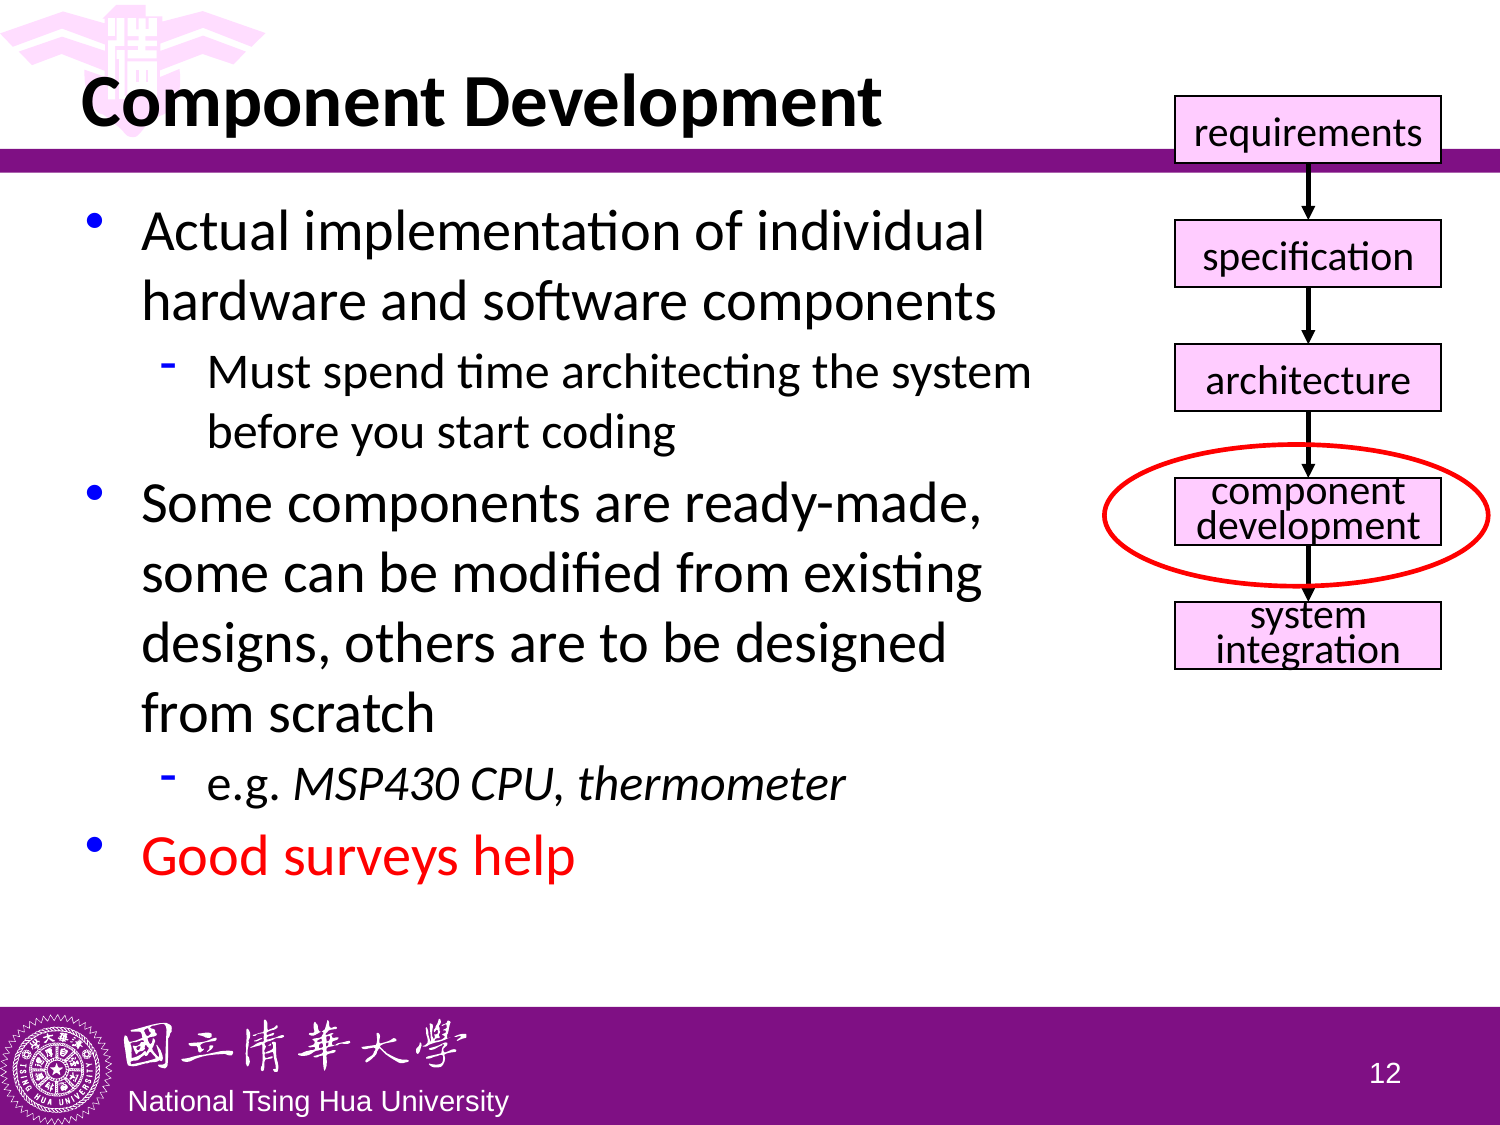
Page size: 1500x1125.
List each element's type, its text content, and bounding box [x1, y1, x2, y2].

text_box [1104, 460, 1175, 571]
text_box [1442, 469, 1489, 562]
slide_number 11 [1104, 1021, 1417, 1097]
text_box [1175, 96, 1442, 669]
list Actual implementation of individual hardware and software components Must spend time architecting the system before you start coding Some components are ready-made, some can be modified from existing designs, others are to be designed from scratch e.g. MSP430 CPU, thermometer Good surveys help [69, 184, 1412, 1000]
title Component Development [66, 37, 1413, 149]
